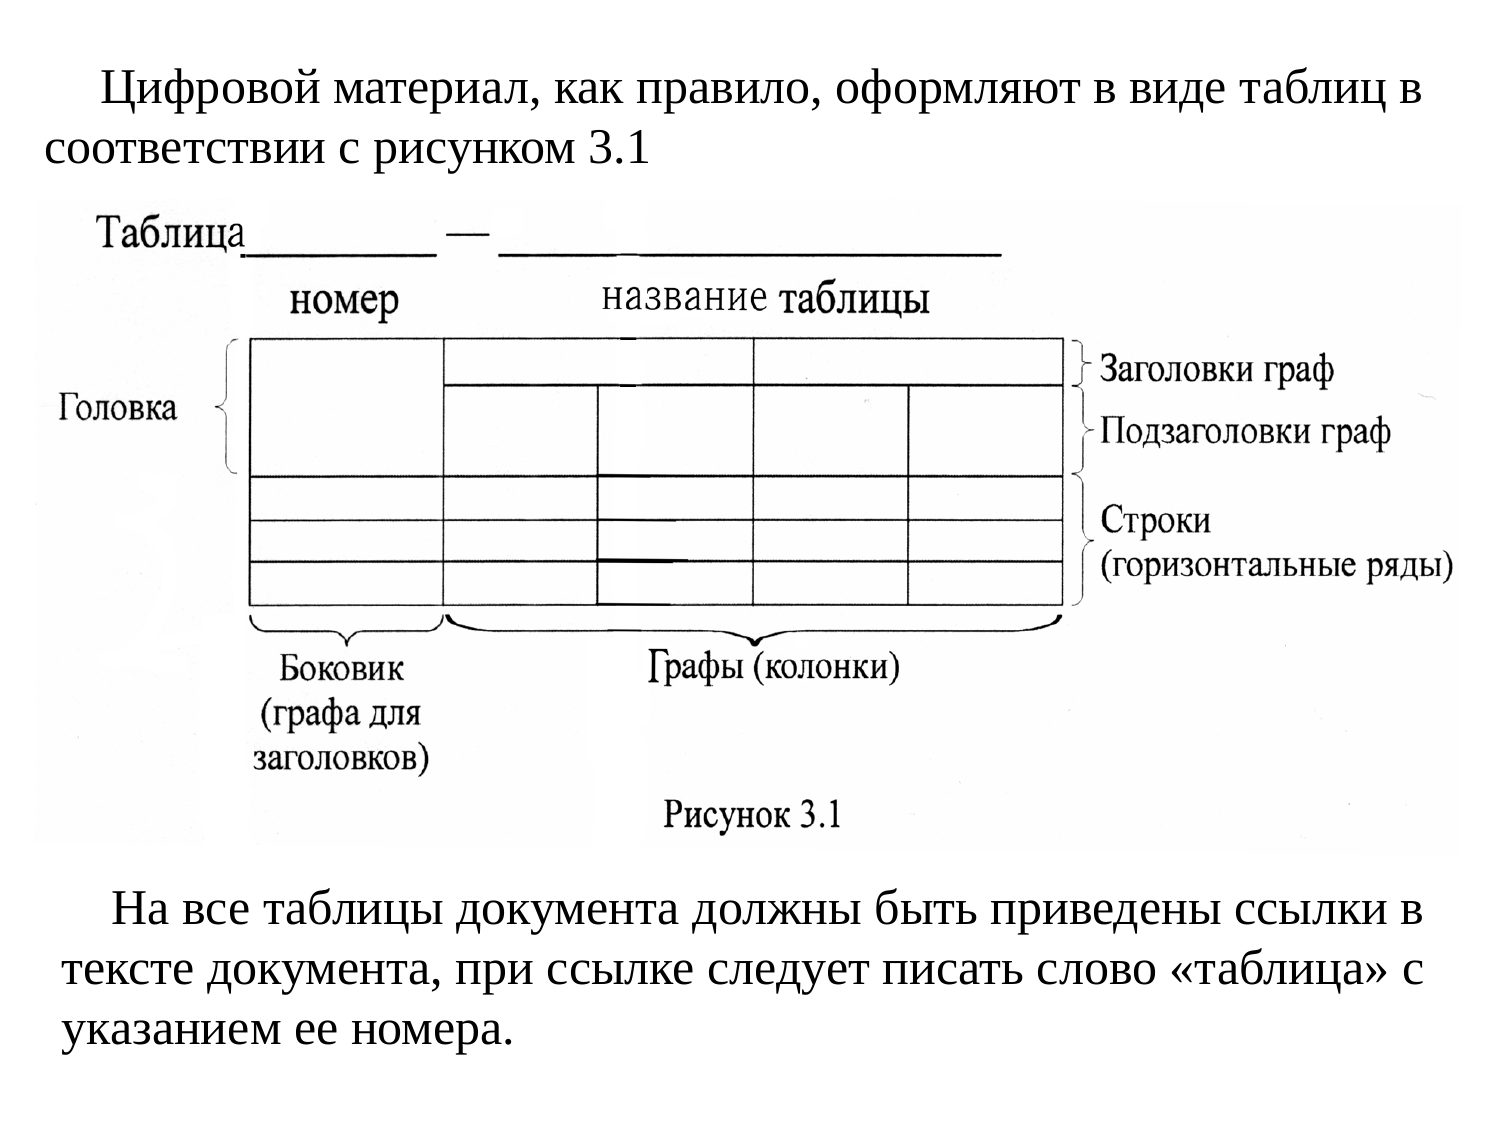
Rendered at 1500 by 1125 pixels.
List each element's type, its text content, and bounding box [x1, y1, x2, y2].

text_box На все таблицы документа должны быть приведены ссылки в тексте документа, при ссылке следует писать слово «таблица» с указанием ее номера. [46, 867, 1453, 1062]
text_box Цифровой материал, как правило, оформляют в виде таблиц в соответствии с рисунком 3.1 [29, 46, 1459, 203]
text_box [34, 198, 1462, 855]
